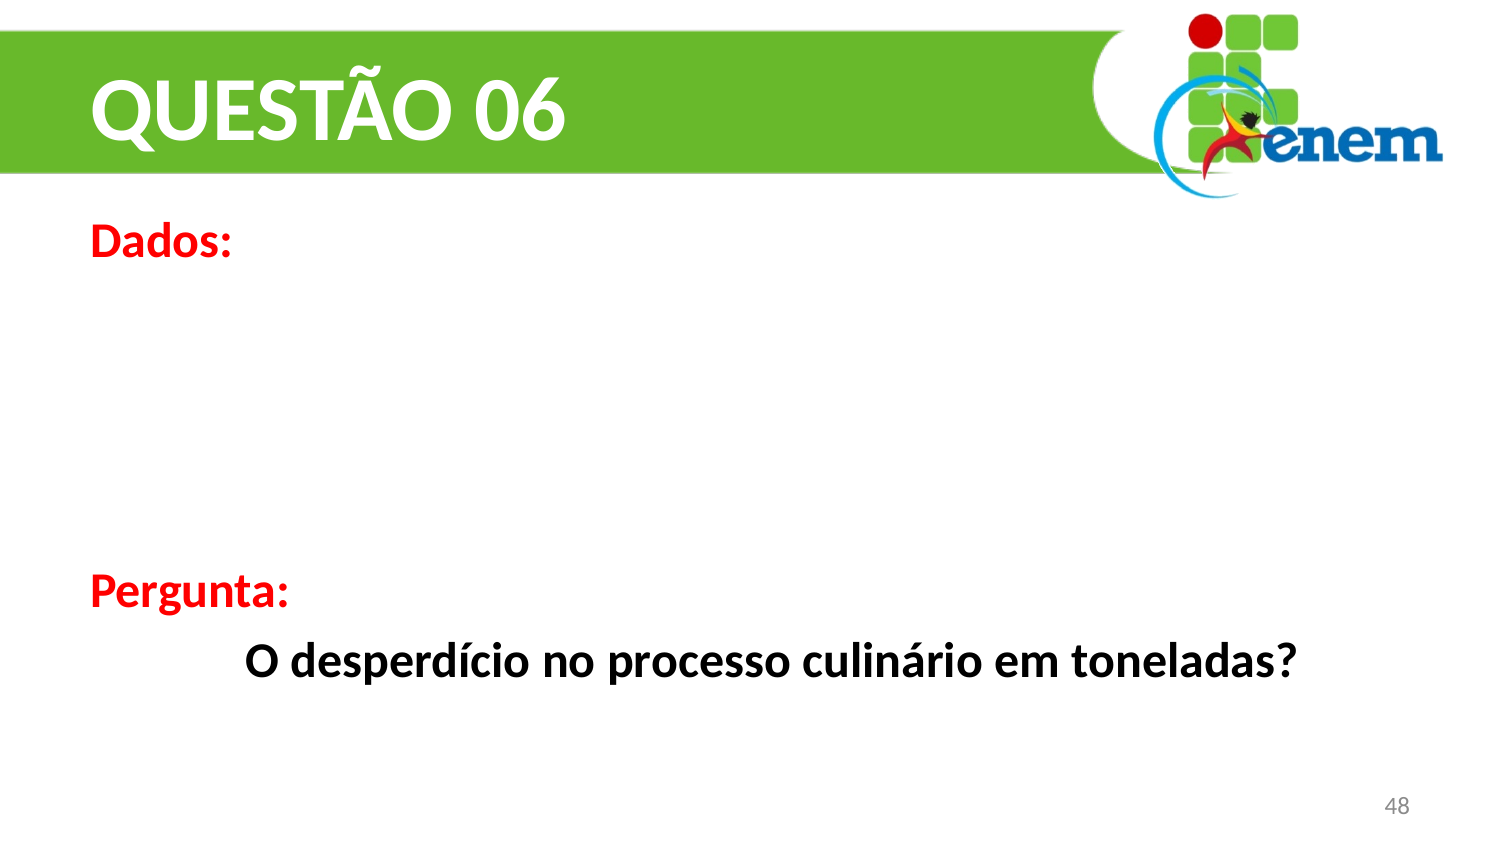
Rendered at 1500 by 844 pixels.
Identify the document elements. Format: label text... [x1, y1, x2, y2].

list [1151, 8, 1446, 201]
slide_number 48 [1074, 782, 1425, 827]
title QUESTÃO 06 [75, 33, 1146, 175]
picture [0, 0, 1500, 844]
